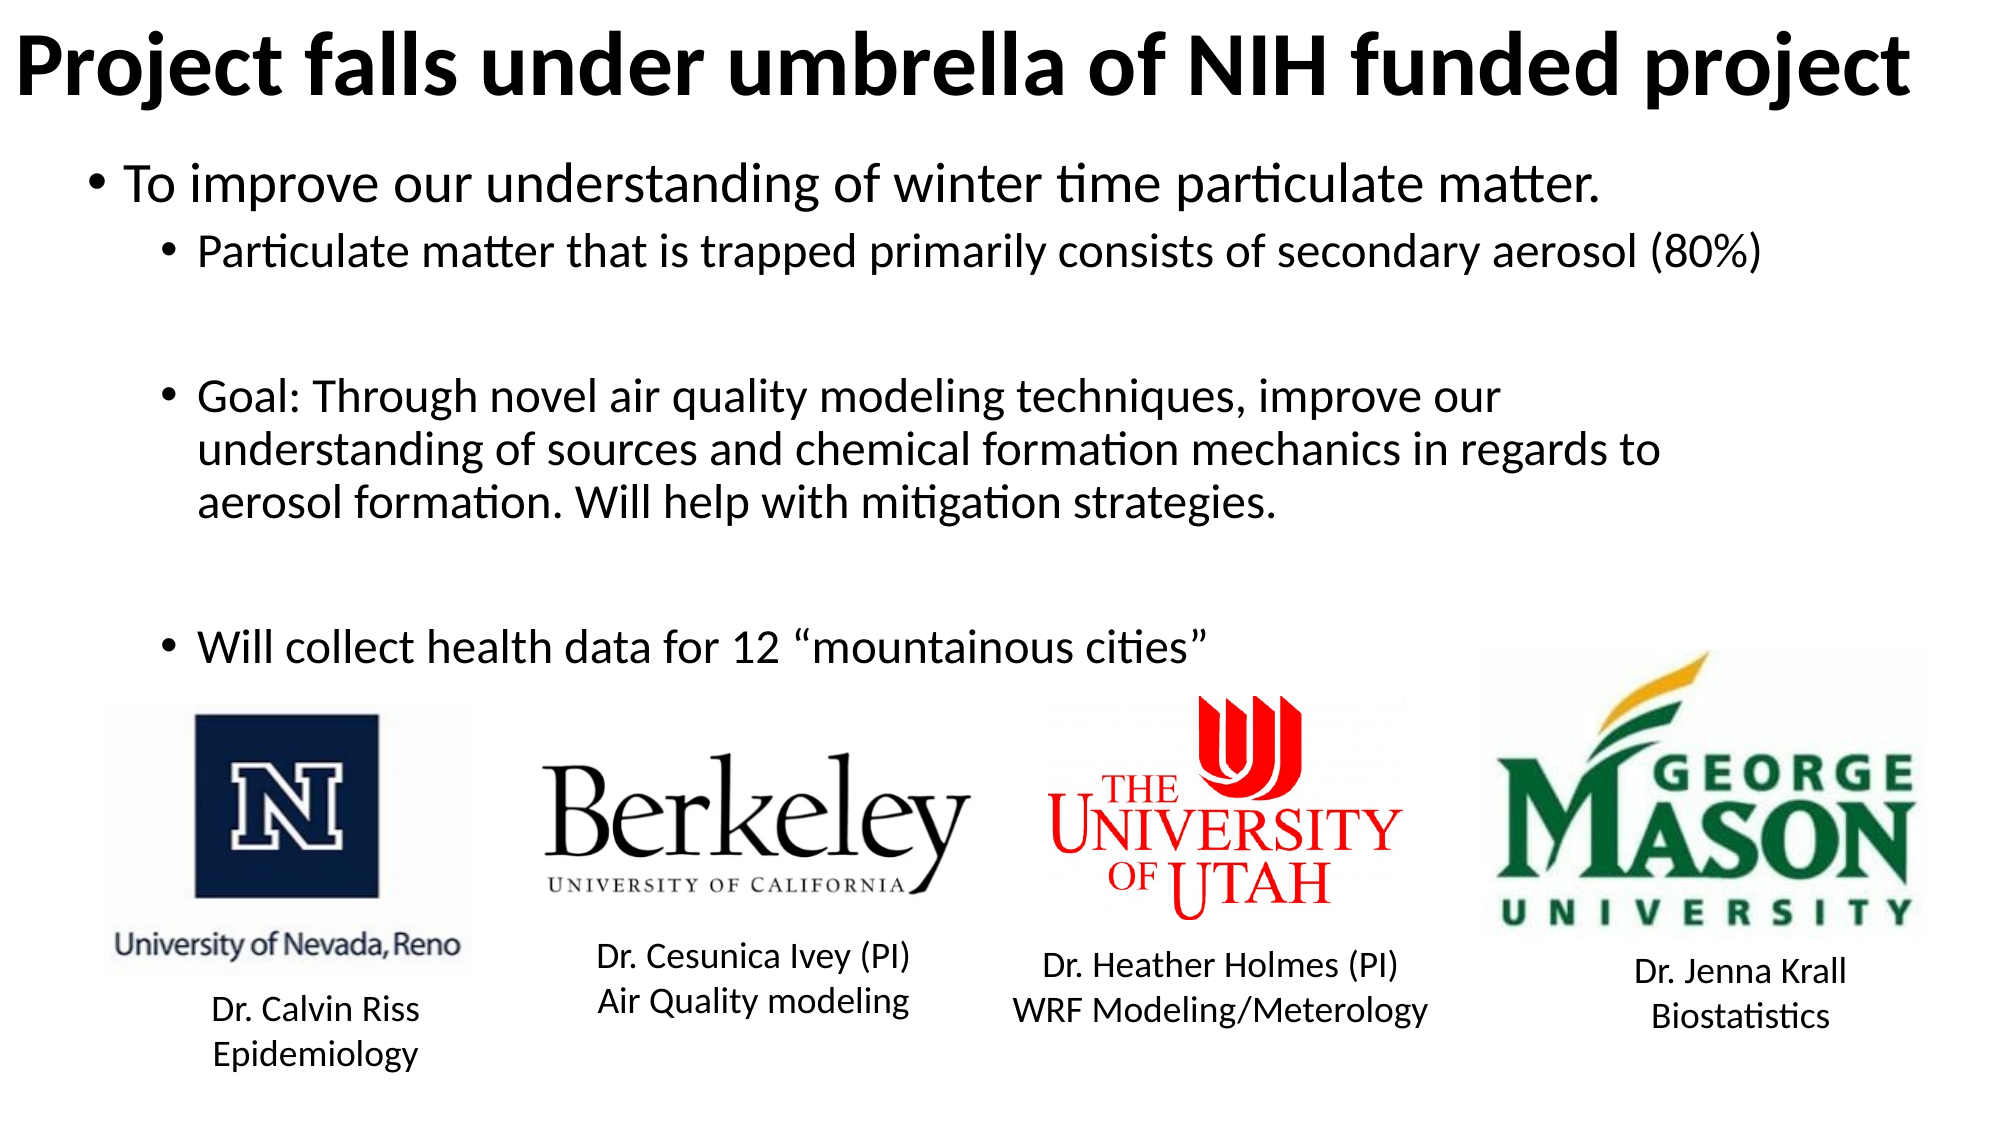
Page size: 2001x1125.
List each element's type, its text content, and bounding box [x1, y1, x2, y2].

text_box Dr. Heather Holmes (PI) WRF Modeling/Meterology [985, 932, 1456, 1038]
picture [1482, 649, 1926, 939]
list To improve our understanding of winter time particulate matter. Particulate matter that is trapped primarily consists of secondary aerosol (80%) Goal: Through novel air quality modeling techniques, improve our understanding of sources and chemical formation mechanics in regards to aerosol formation. Will help with mitigation strategies. Will collect health data for 12 “mountainous cities” [71, 145, 1814, 692]
text_box Dr. Calvin Riss Epidemiology [80, 976, 551, 1082]
text_box Dr. Jenna Krall Biostatistics [1505, 938, 1976, 1044]
picture [102, 703, 473, 977]
picture [1048, 696, 1404, 922]
picture [535, 713, 986, 924]
text_box Dr. Cesunica Ivey (PI) Air Quality modeling [548, 924, 960, 1029]
text_box Project falls under umbrella of NIH funded project [0, 0, 2000, 131]
